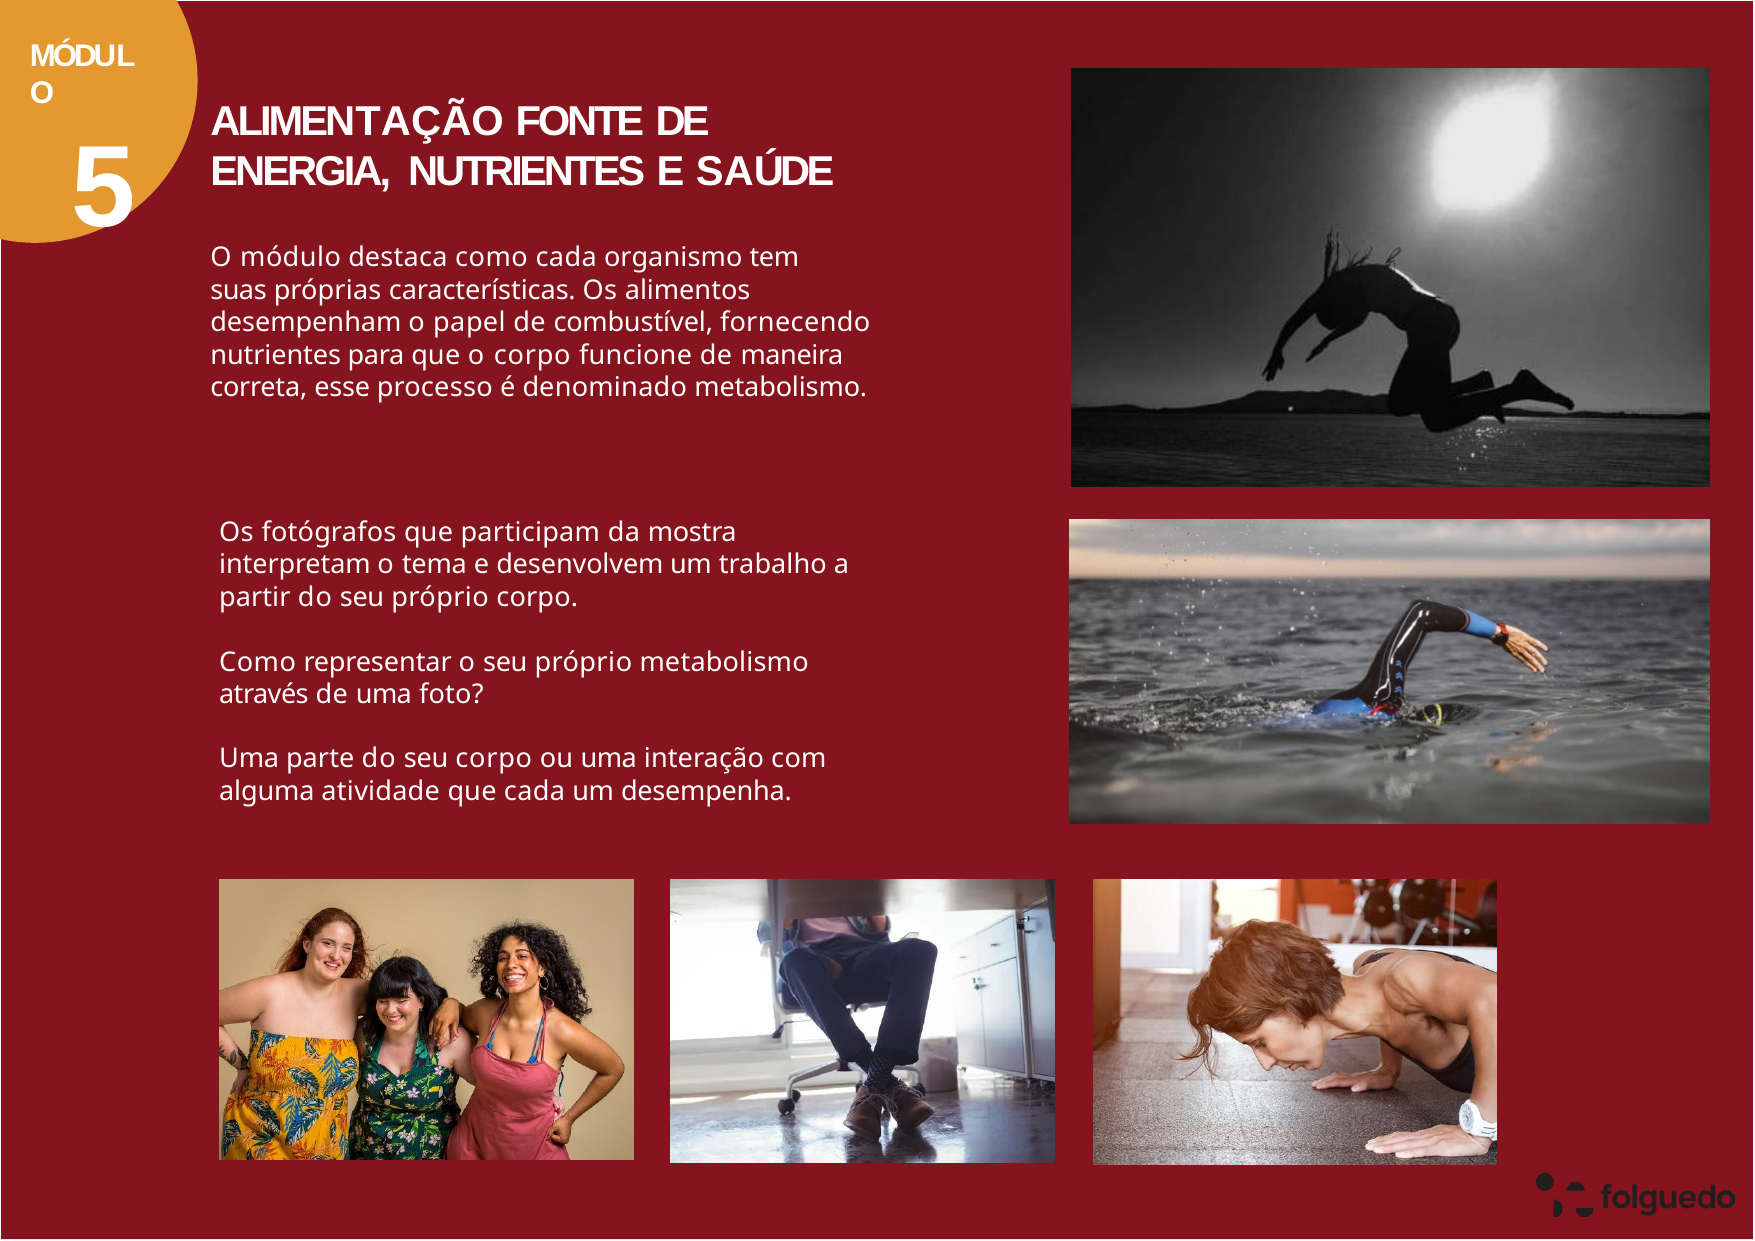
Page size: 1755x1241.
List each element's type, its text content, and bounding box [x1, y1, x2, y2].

text_box [0, 0, 198, 243]
picture [218, 879, 634, 1160]
text_box ALIMENTAÇÃO FONTE DE ENERGIA, NUTRIENTES E SAÚDE O módulo destaca como cada organismo tem suas próprias características. Os alimentos desempenham o papel de combustível, fornecendo nutrientes para que o corpo funcione de maneira correta, esse processo é denominado metabolismo. [208, 91, 913, 403]
picture [1093, 879, 1498, 1166]
picture [1535, 1172, 1735, 1217]
text_box [1, 1, 1753, 1240]
text_box Os fotógrafos que participam da mostra interpretam o tema e desenvolvem um trabalho a partir do seu próprio corpo. Como representar o seu próprio metabolismo através de uma foto? Uma parte do seu corpo ou uma interação com alguma atividade que cada um desempenha. [217, 512, 893, 806]
text_box MÓDULO 5 [27, 33, 154, 250]
picture [670, 879, 1055, 1164]
picture [1071, 68, 1710, 487]
picture [1068, 519, 1710, 824]
